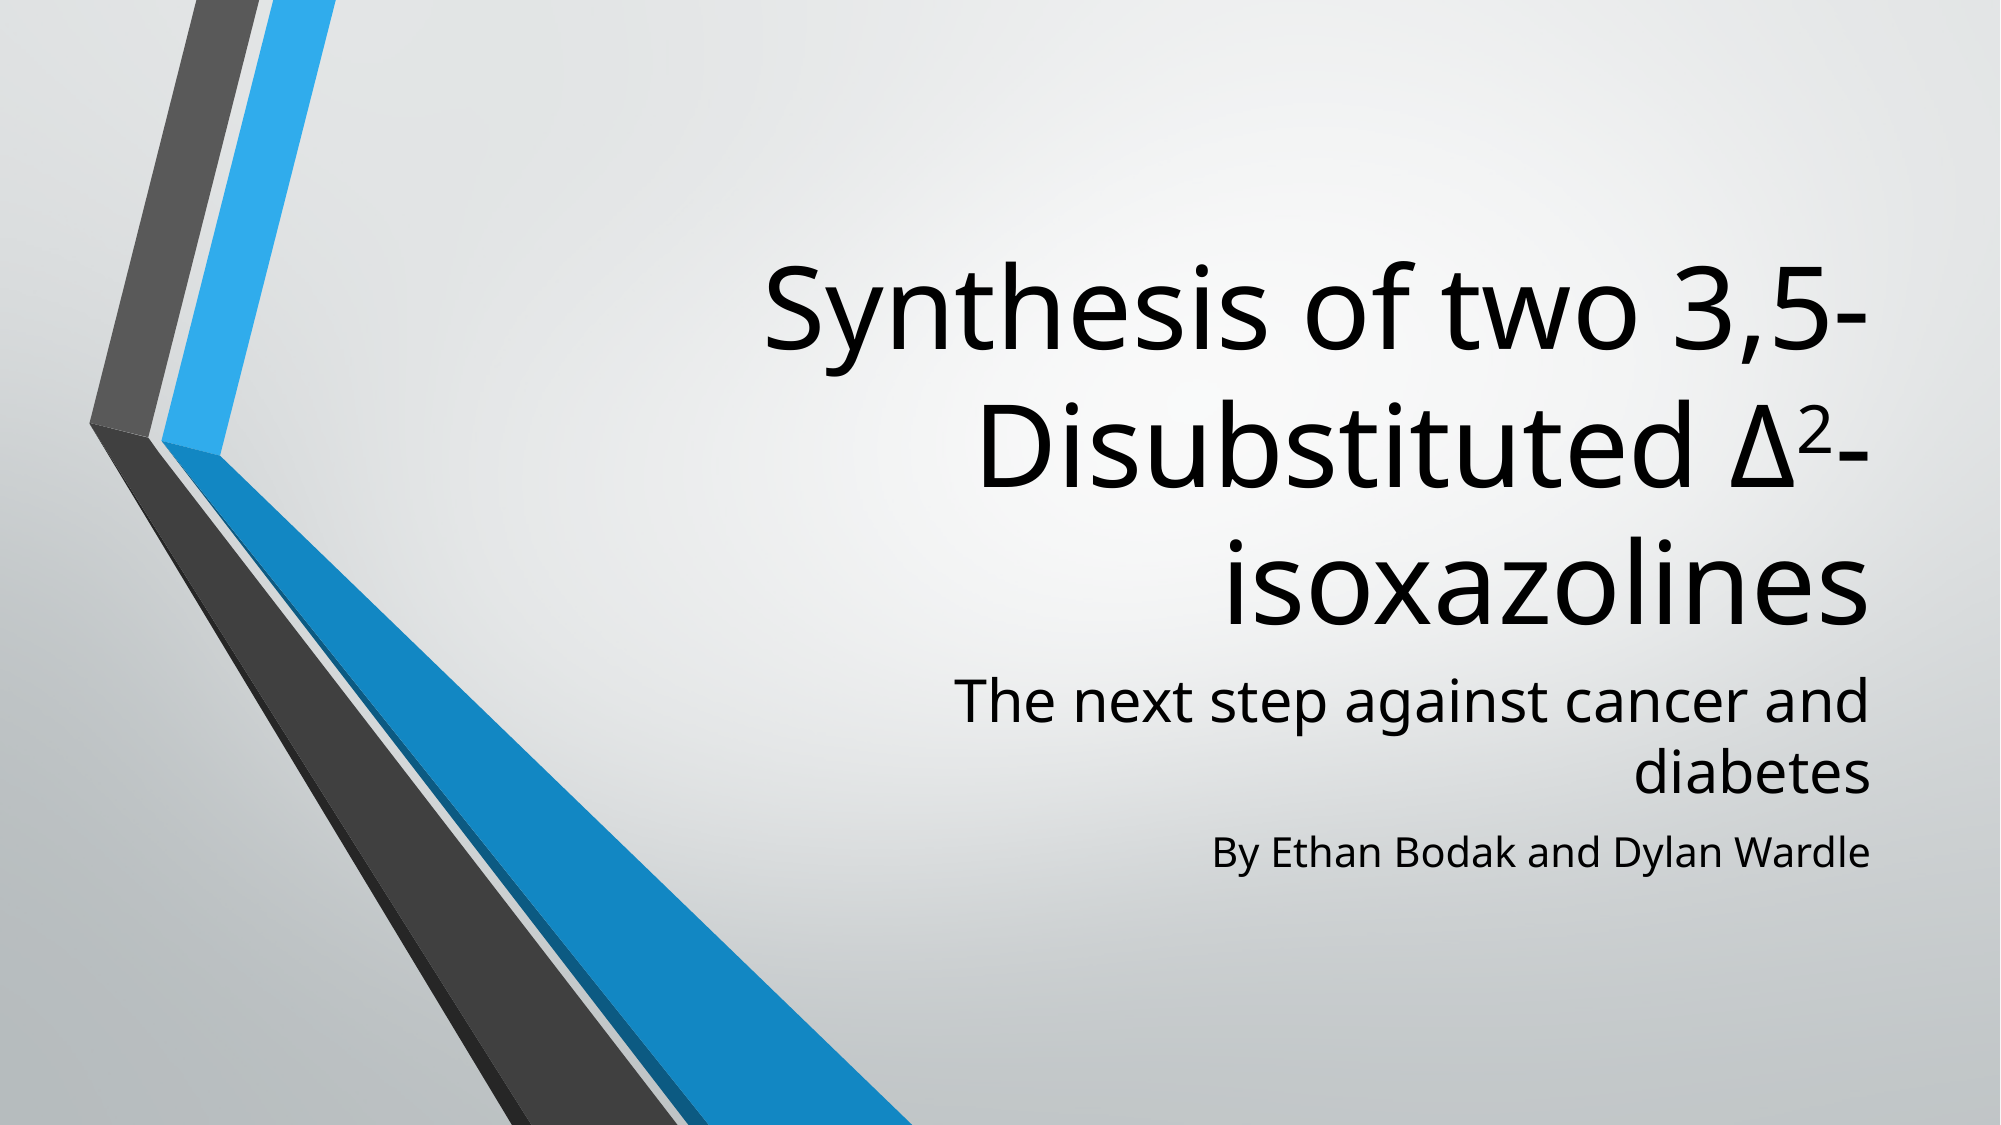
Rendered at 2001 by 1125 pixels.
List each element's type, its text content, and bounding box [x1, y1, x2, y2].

title Synthesis of two 3,5-Disubstituted Δ2-isoxazolines [461, 226, 1887, 656]
subtitle The next step against cancer and diabetes By Ethan Bodak and Dylan Wardle [740, 655, 1887, 884]
